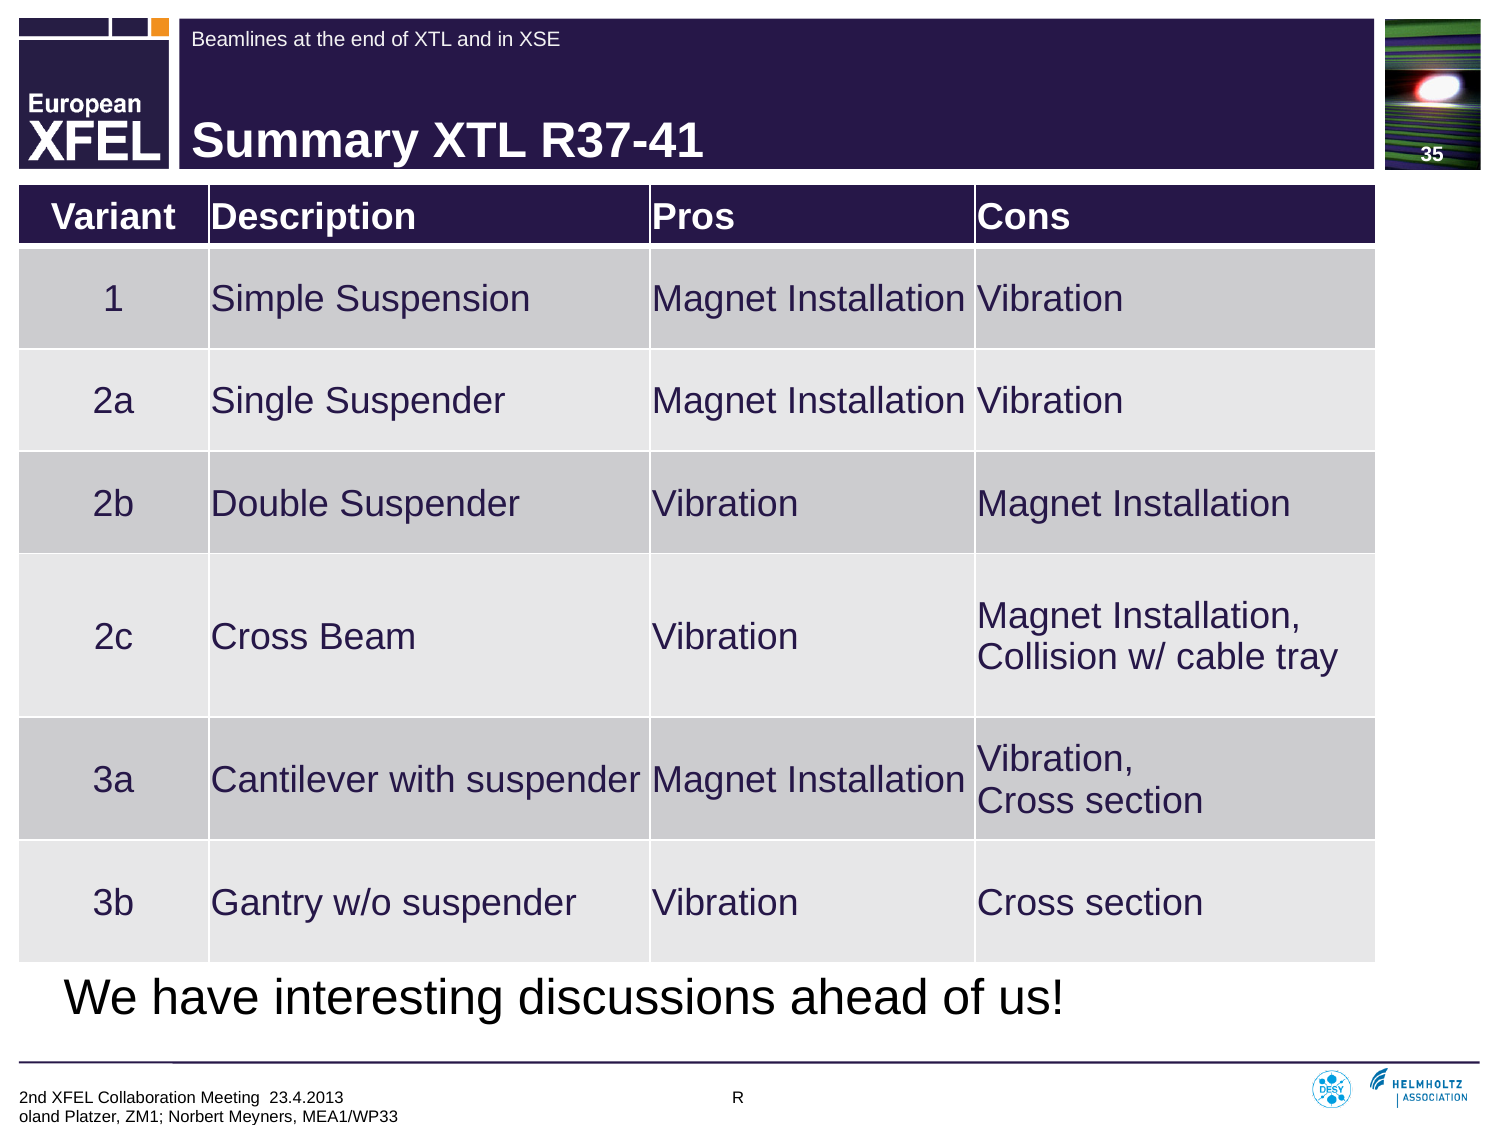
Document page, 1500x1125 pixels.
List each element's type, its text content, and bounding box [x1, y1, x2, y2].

table_cell Cross Beam [210, 554, 649, 716]
table_cell 3b [19, 841, 208, 962]
title Summary XTL R37-41 [179, 88, 1375, 168]
table_cell Magnet Installation [651, 249, 974, 348]
table_cell Vibration [651, 452, 974, 553]
table_cell 2a [19, 350, 208, 450]
slide_number Beamlines at the end of XTL and in XSE [179, 19, 1375, 55]
table_cell Single Suspender [210, 350, 649, 450]
table_cell Simple Suspension [210, 249, 649, 348]
table_cell Gantry w/o suspender [210, 841, 649, 962]
table_cell Vibration [976, 249, 1375, 348]
picture [1385, 19, 1481, 170]
table_cell 2c [19, 554, 208, 716]
table_cell 2b [19, 452, 208, 553]
picture [1370, 1068, 1467, 1108]
table_header Description [210, 185, 649, 243]
table_cell Vibration [651, 554, 974, 716]
table_cell 1 [19, 249, 208, 348]
table_cell Vibration [651, 841, 974, 962]
table_cell Double Suspender [210, 452, 649, 553]
table_cell Magnet Installation [651, 350, 974, 450]
list We have interesting discussions ahead of us! [19, 964, 1385, 1031]
picture [1310, 1068, 1353, 1110]
table_cell Cross section [976, 841, 1375, 962]
table_header Variant [19, 185, 208, 243]
slide_number 35 [1384, 18, 1480, 169]
table_cell Vibration, Cross section [976, 718, 1375, 839]
table_cell Magnet Installation, Collision w/ cable tray [976, 554, 1375, 716]
table_header Cons [976, 185, 1375, 243]
table_cell Magnet Installation [651, 718, 974, 839]
table_cell Magnet Installation [976, 452, 1375, 553]
table_header Pros [651, 185, 974, 243]
footer 2nd XFEL Collaboration Meeting 23.4.2013 Roland Platzer, ZM1; Norbert Meyners, MEA1/WP33 [19, 1058, 750, 1108]
table_cell 3a [19, 718, 208, 839]
picture [19, 18, 169, 169]
table_cell Vibration [976, 350, 1375, 450]
table_cell Cantilever with suspender [210, 718, 649, 839]
